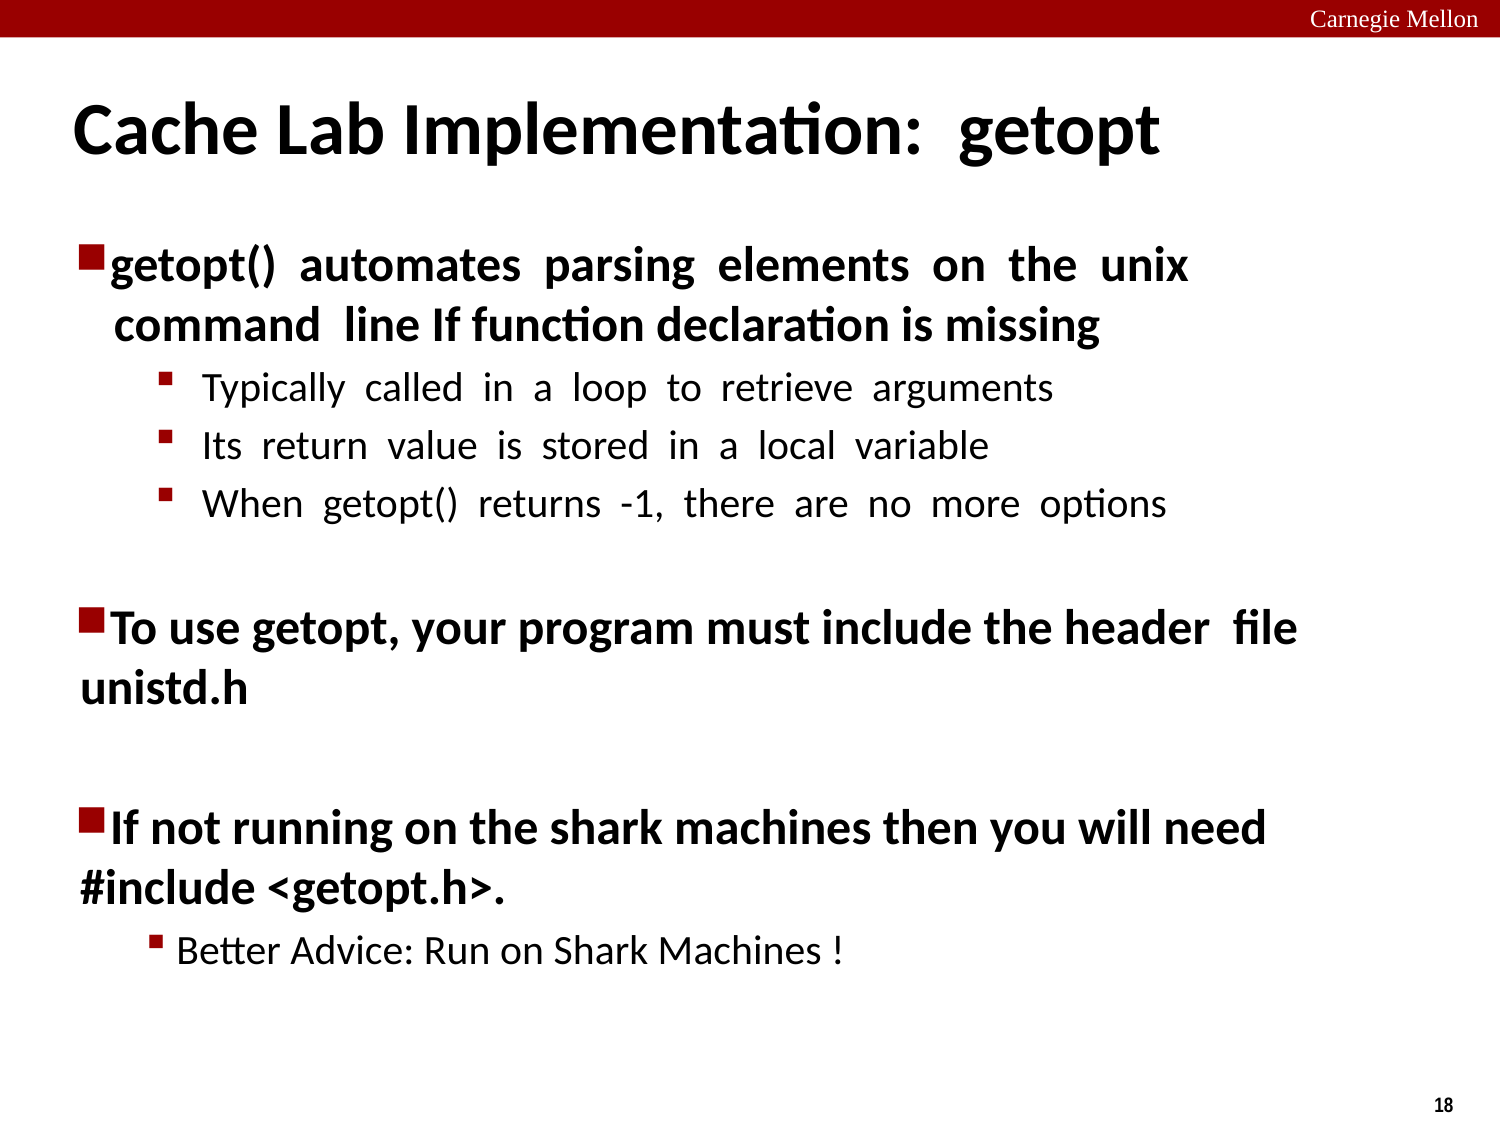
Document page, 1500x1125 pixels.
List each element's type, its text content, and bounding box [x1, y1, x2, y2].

title Cache Lab Implementation: getopt [58, 22, 1305, 227]
list getopt() automates parsing elements on the unix command line If function declaration is missing Typically called in a loop to retrieve arguments Its return value is stored in a local variable When getopt() returns -1, there are no more options To use getopt, your program must include the header file unistd.h If not running on the shark machines then you will need #include <getopt.h>. Better Advice: Run on Shark Machines ! [64, 223, 1361, 1040]
